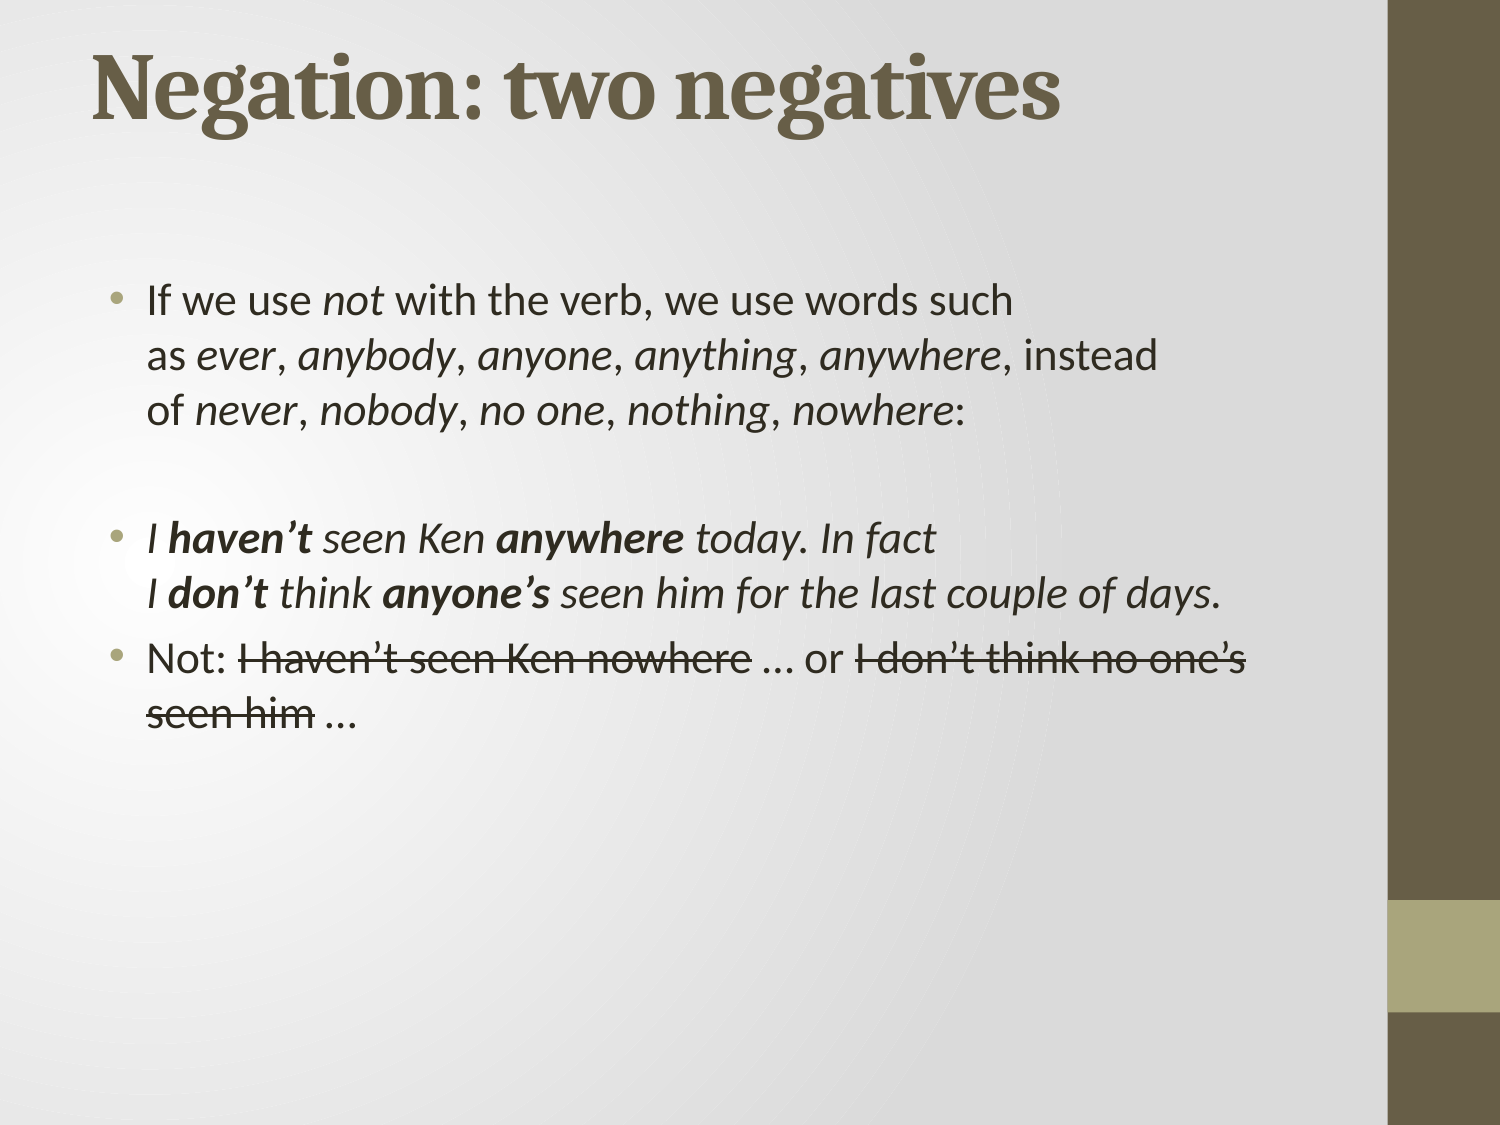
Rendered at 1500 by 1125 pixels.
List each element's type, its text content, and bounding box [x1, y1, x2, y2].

list If we use not with the verb, we use words such as ever, anybody, anyone, anything, anywhere, instead of never, nobody, no one, nothing, nowhere: I haven’t seen Ken anywhere today. In fact I don’t think anyone’s seen him for the last couple of days. Not: I haven’t seen Ken nowhere … or I don’t think no one’s seen him … [75, 262, 1325, 1050]
title Negation: two negatives [75, 45, 1325, 233]
